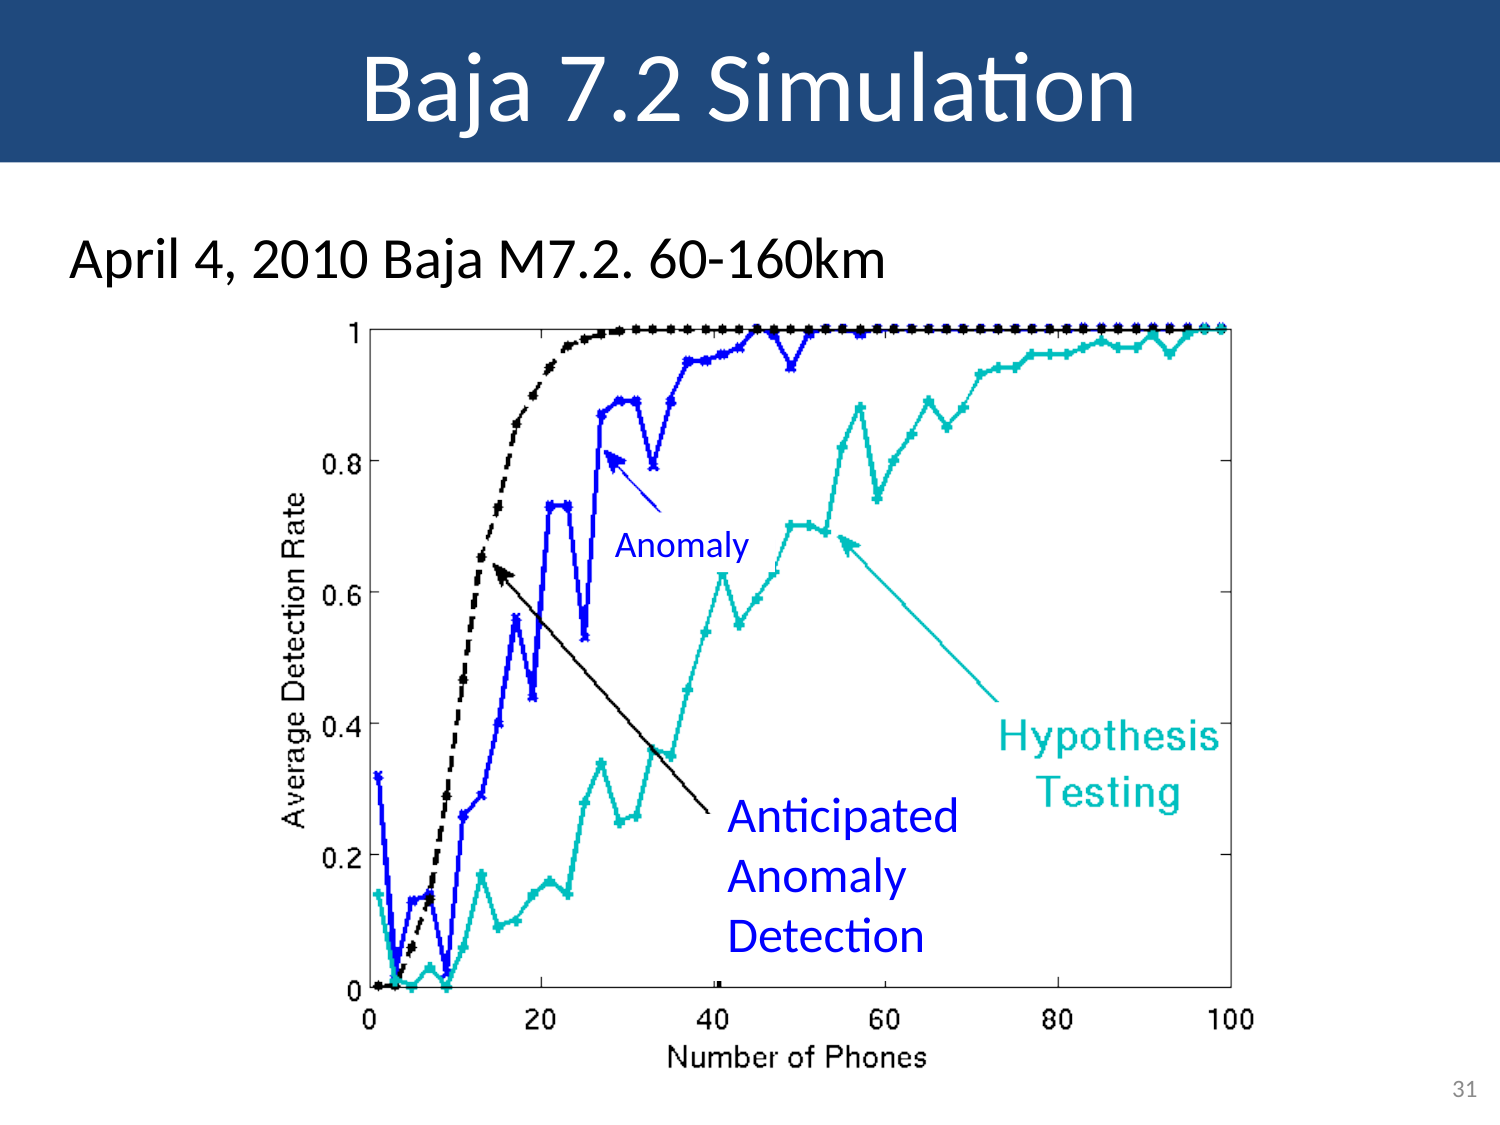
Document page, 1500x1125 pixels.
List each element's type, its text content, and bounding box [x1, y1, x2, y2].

title Baja 7.2 Simulation [0, 0, 1500, 163]
list April 4, 2010 Baja M7.2. 60-160km [24, 212, 1375, 525]
slide_number 31 [1142, 1057, 1493, 1118]
picture [274, 306, 1260, 1076]
